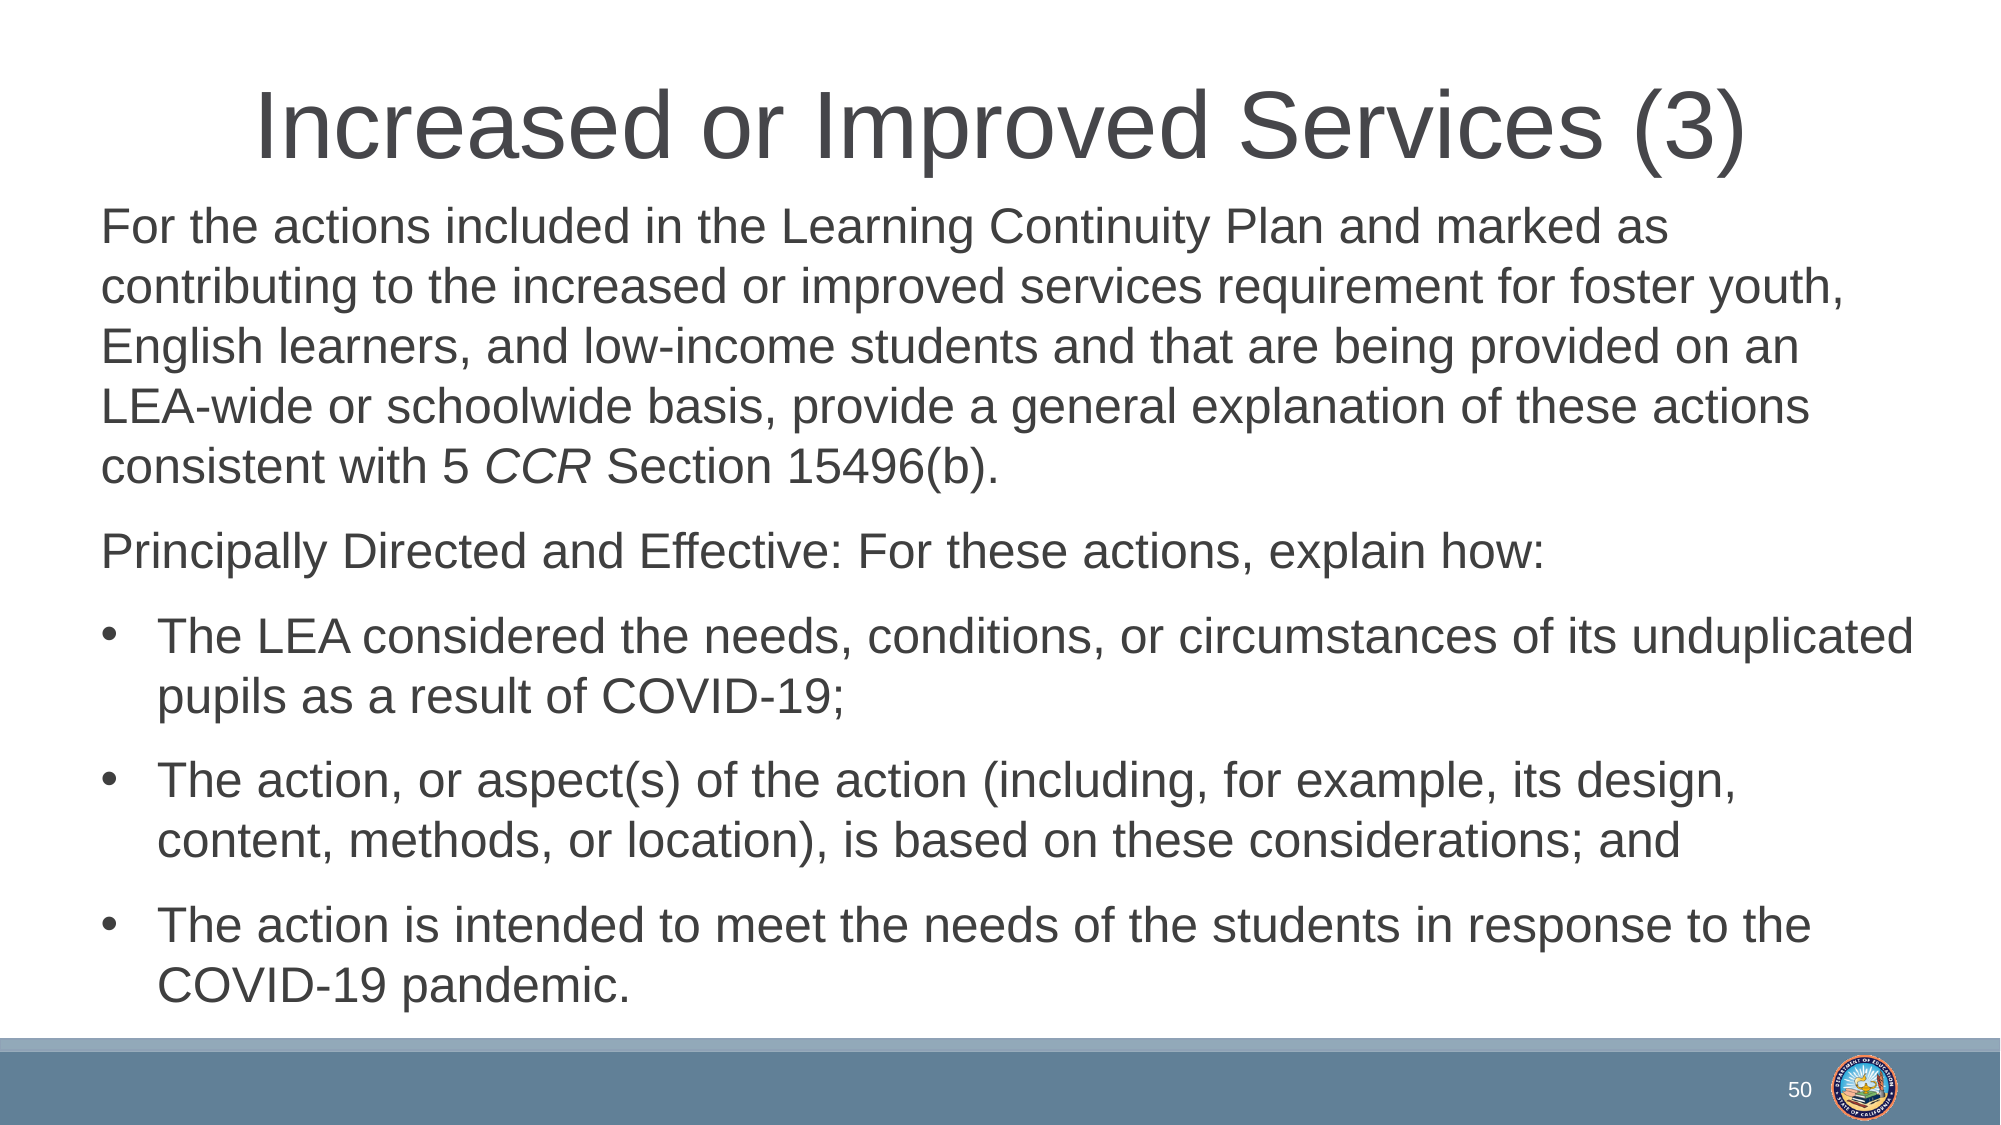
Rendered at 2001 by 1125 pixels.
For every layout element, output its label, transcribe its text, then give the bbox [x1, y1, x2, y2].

list For the actions included in the Learning Continuity Plan and marked as contributing to the increased or improved services requirement for foster youth, English learners, and low-income students and that are being provided on an LEA-wide or schoolwide basis, provide a general explanation of these actions consistent with 5 CCR Section 15496(b). Principally Directed and Effective: For these actions, explain how: The LEA considered the needs, conditions, or circumstances of its unduplicated pupils as a result of COVID-19; The action, or aspect(s) of the action (including, for example, its design, content, methods, or location), is based on these considerations; and The action is intended to meet the needs of the students in response to the COVID-19 pandemic. [74, 185, 1926, 1060]
title Increased or Improved Services (3) [45, 47, 1958, 186]
picture [1831, 1060, 1899, 1122]
slide_number 50 [1611, 1059, 1827, 1119]
